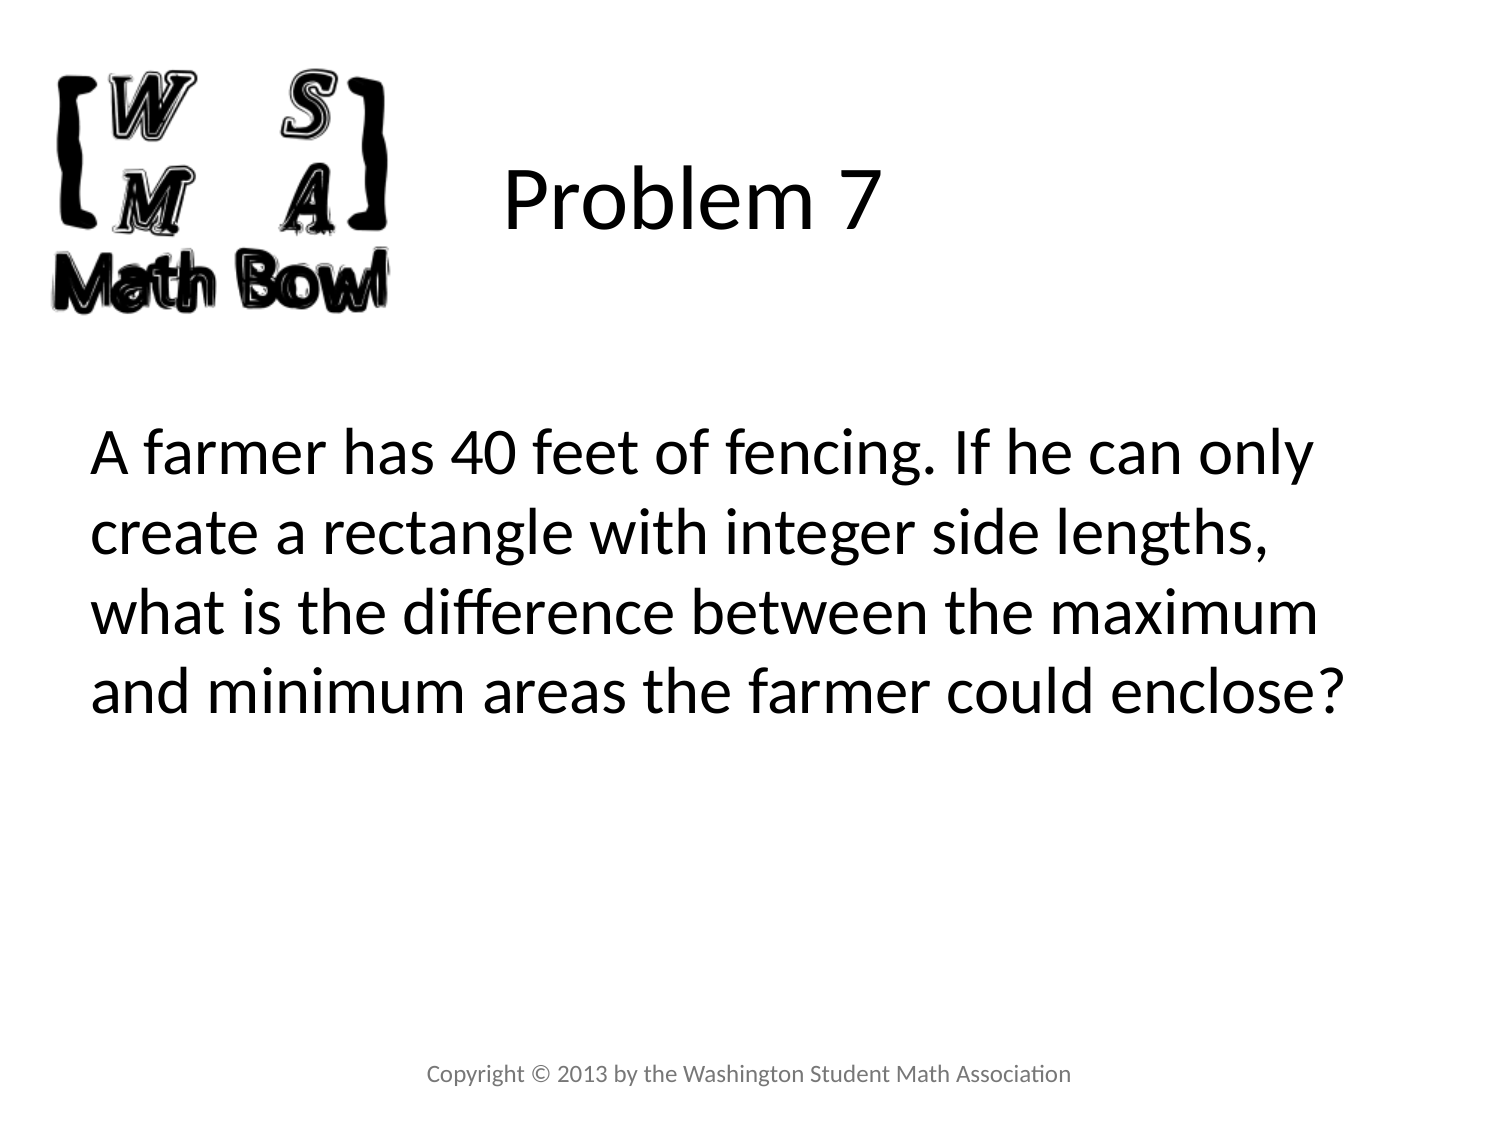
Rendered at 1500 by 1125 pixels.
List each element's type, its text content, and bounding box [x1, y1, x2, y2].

title Problem 7 [487, 99, 1400, 287]
picture [48, 62, 401, 324]
list A farmer has 40 feet of fencing. If he can only create a rectangle with integer side lengths, what is the difference between the maximum and minimum areas the farmer could enclose? [75, 399, 1425, 888]
text_box Copyright © 2013 by the Washington Student Math Association [374, 1050, 1125, 1095]
